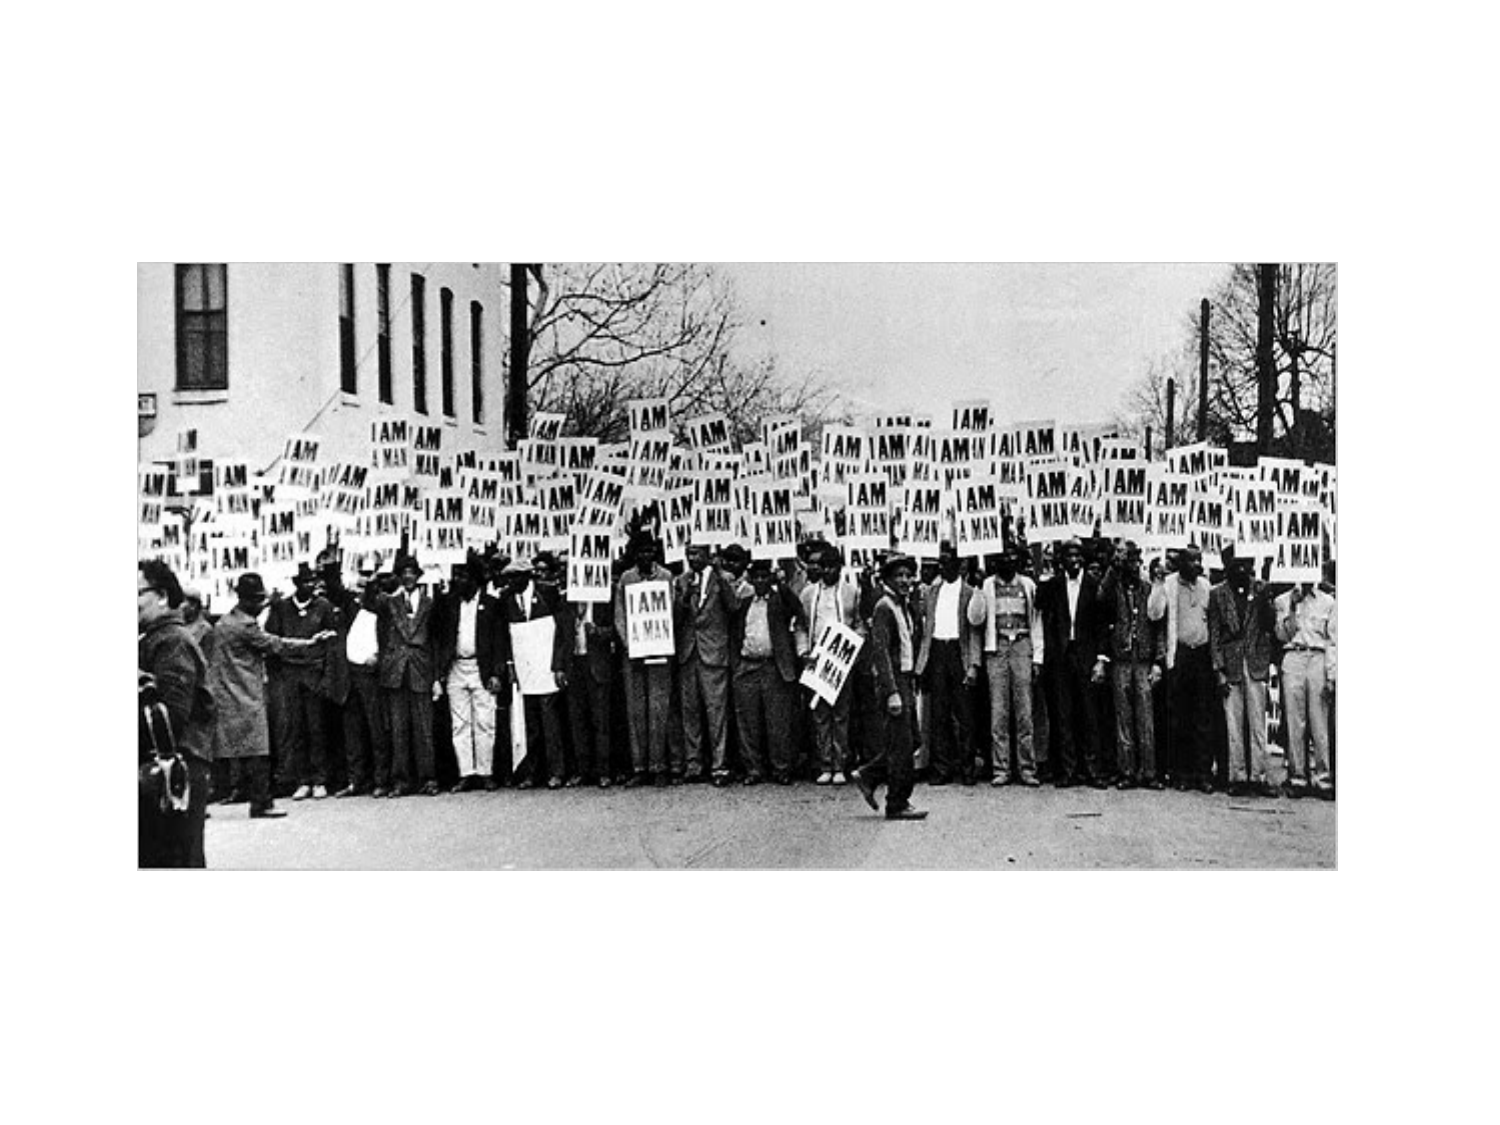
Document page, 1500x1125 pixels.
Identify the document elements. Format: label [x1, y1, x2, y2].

picture [137, 262, 1338, 871]
